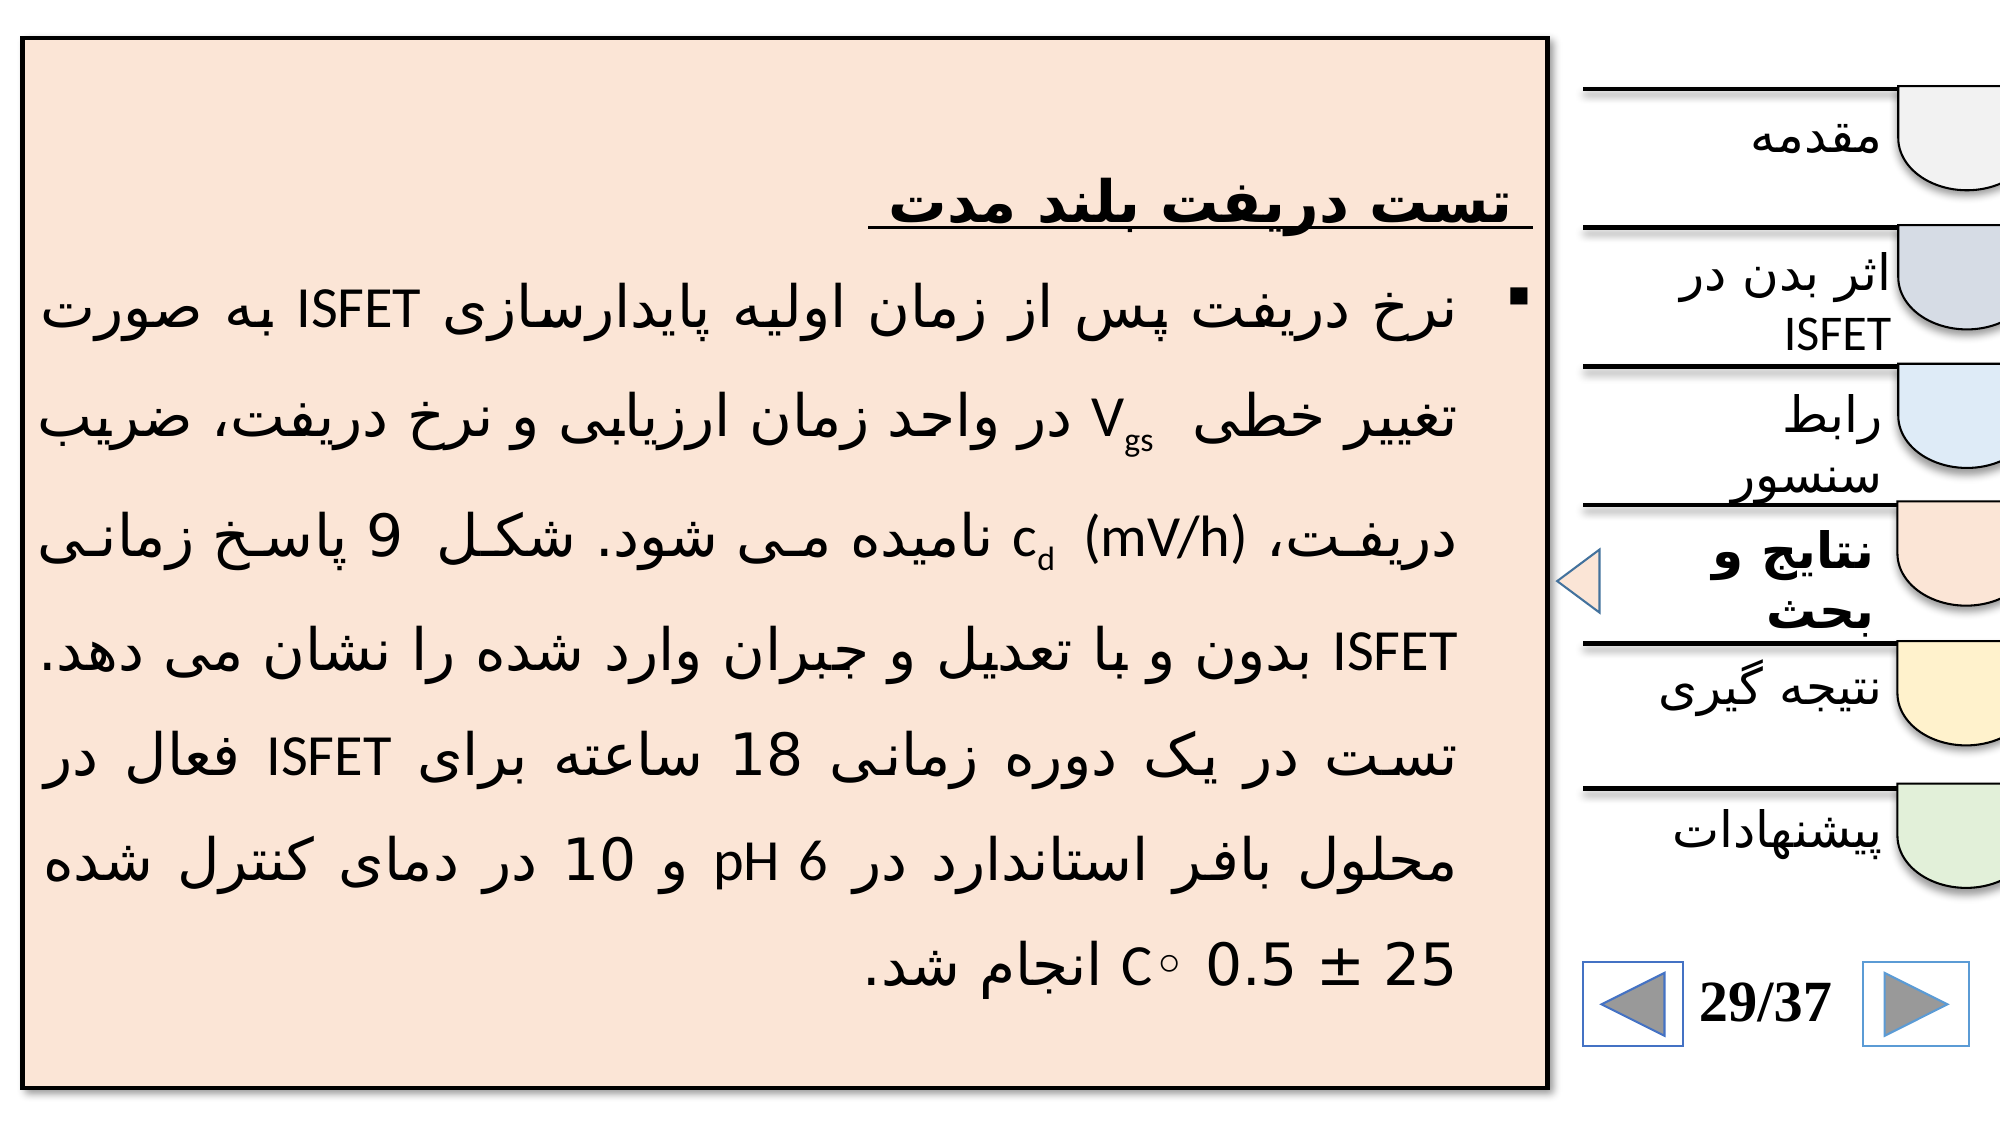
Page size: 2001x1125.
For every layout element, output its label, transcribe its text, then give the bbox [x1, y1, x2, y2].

text_box [1897, 367, 2000, 469]
text_box تست دریفت بلند مدت نرخ دریفت پس از زمان اولیه پایدارسازی ISFET به صورت تغییر خطی Vgs در واحد زمان ارزیابی و نرخ دریفت، ضریب دریفت، cd (mV/h) نامیده می شود. شکل 9 پاسخ زمانی ISFET بدون و با تعدیل و جبران وارد شده را نشان می دهد. تست در یک دوره زمانی 18 ساعته برای ISFET فعال در محلول بافر استاندارد در pH 6 و 10 در دمای کنترل شده 25 ± 0.5 ◦C انجام شد. [22, 37, 1548, 1089]
text_box پیشنهادات [1593, 789, 1898, 865]
text_box [1582, 961, 1684, 1047]
text_box نتیجه گیری [1565, 647, 1898, 723]
text_box [1896, 644, 2000, 747]
text_box رابط سنسور [1607, 375, 1898, 503]
text_box [1896, 782, 2000, 788]
text_box نتایج و بحث [1631, 511, 1889, 641]
text_box [1896, 500, 2000, 505]
text_box [1896, 506, 2000, 607]
text_box اثر بدن در ISFET [1575, 233, 1906, 369]
text_box [1897, 90, 2000, 192]
text_box [1555, 547, 1601, 615]
text_box 29/37 [1683, 955, 1849, 1041]
text_box مقدمه [1639, 95, 1898, 170]
text_box [1897, 228, 2000, 331]
text_box [1906, 362, 2000, 366]
text_box [1862, 961, 1970, 1047]
text_box [1898, 789, 2000, 889]
